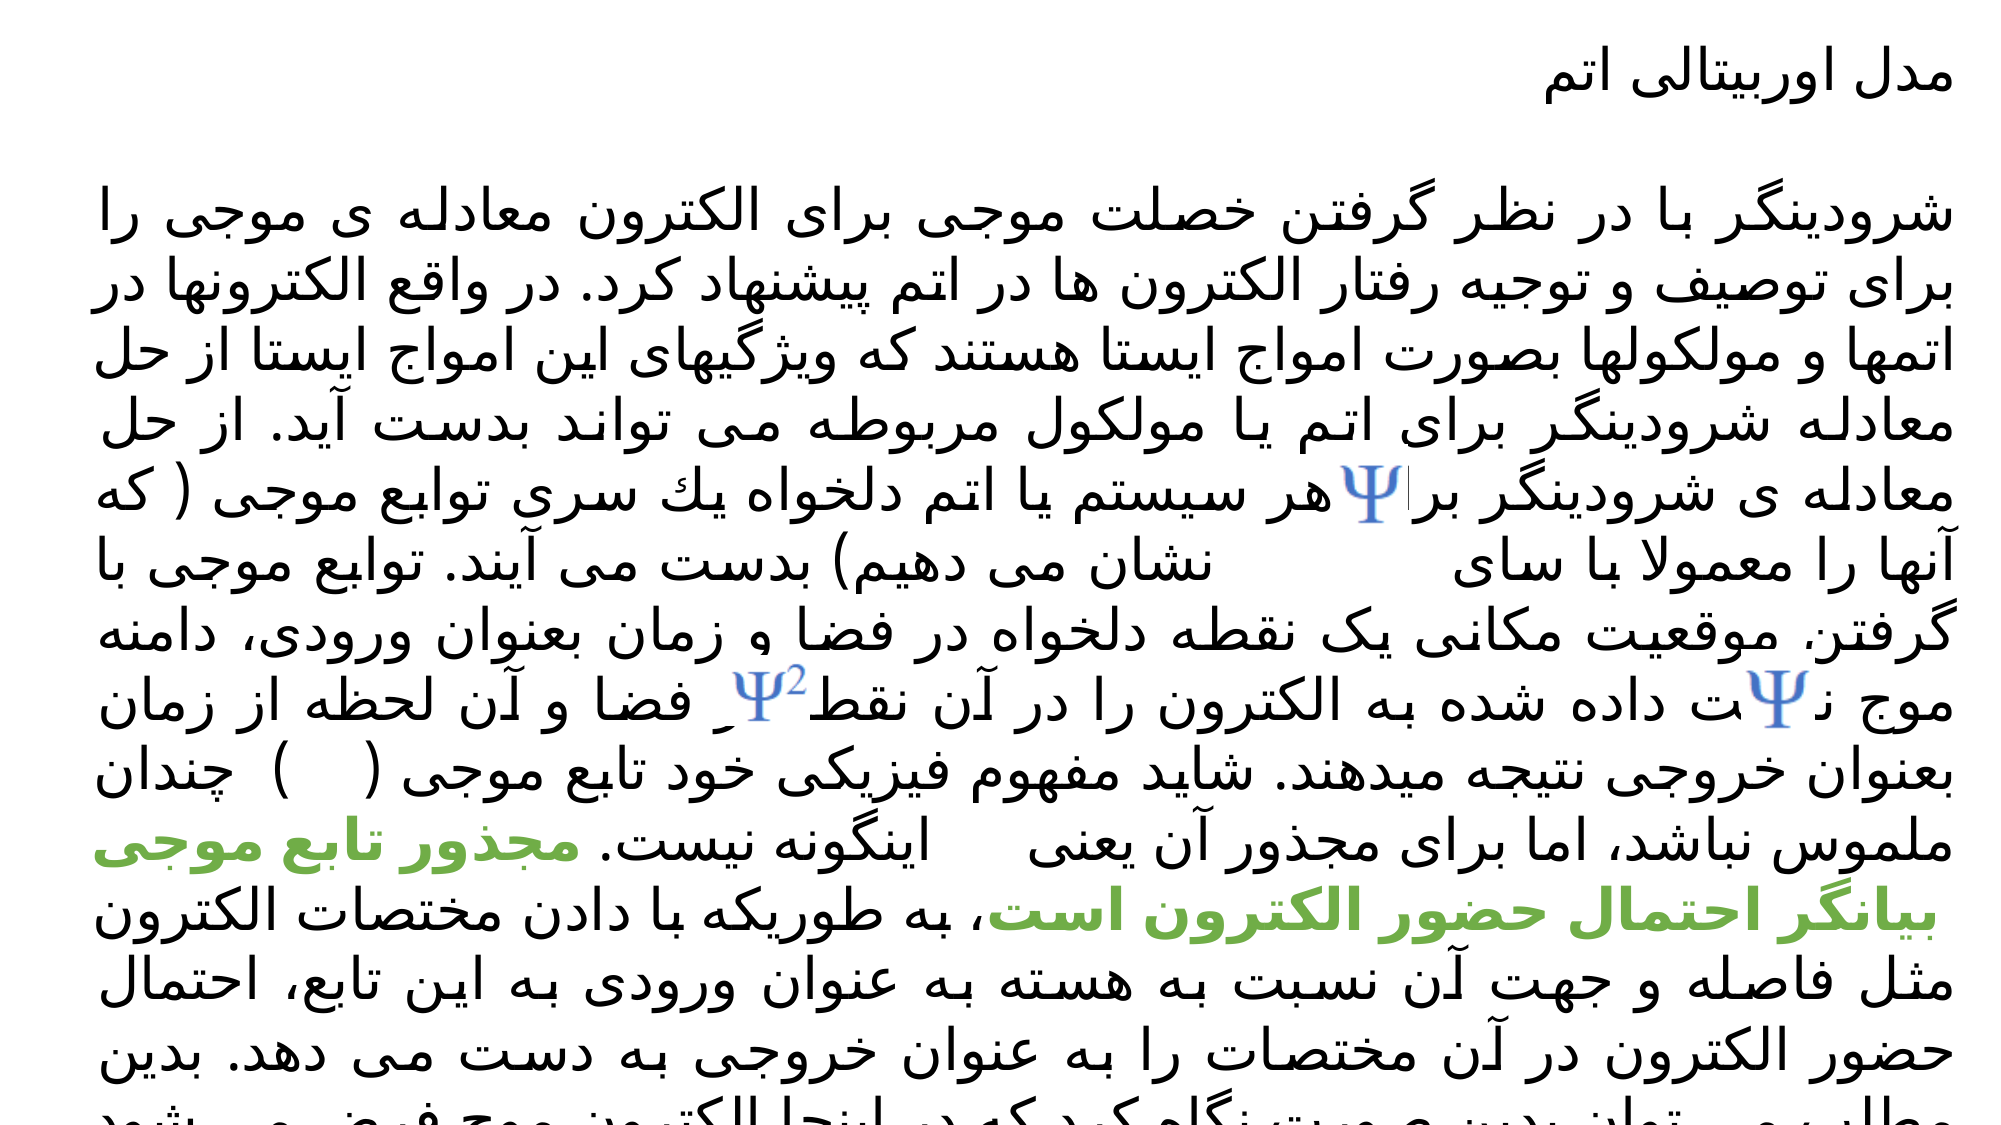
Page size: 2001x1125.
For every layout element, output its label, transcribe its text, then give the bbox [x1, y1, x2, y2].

text_box مدل اوربیتالی اتم شرودینگر با در نظر گرفتن خصلت موجی برای الكترون معادله ی موجی را برای توصیف و توجیه رفتار الكترون ها در اتم پیشنهاد كرد. در واقع الکترونها در اتمها و مولکولها بصورت امواج ایستا هستند که ویژگیهای این امواج ایستا از حل معادله شرودینگر برای اتم یا مولکول مربوطه می تواند بدست آید. از حل معادله ی شرودینگر برای هر سیستم یا اتم دلخواه یك سری توابع موجی ( که آنها را معمولا با سای نشان می دهیم) بدست می آیند. توابع موجی با گرفتن موقعیت مکانی یک نقطه دلخواه در فضا و زمان بعنوان ورودی، دامنه موج نسبت داده شده به الکترون را در آن نقطه از فضا و آن لحظه از زمان بعنوان خروجی نتیجه میدهند. شاید مفهوم فیزیکی خود تابع موجی ( ) چندان ملموس نباشد، اما برای مجذور آن یعنی اینگونه نیست. مجذور تابع موجی بیانگر احتمال حضور الكترون است، به طوریکه با دادن مختصات الكترون مثل فاصله و جهت آن نسبت به هسته به عنوان ورودی به این تابع، احتمال حضور الكترون در آن مختصات را به عنوان خروجی به دست می دهد. بدین مطلب می توان بدین صورت نگاه کرد که در اینجا الکترون موج فرض می شود و مثل یک موج حالت پخش شدگی دارد ( در یک نقطه متمرکز نیست) [76, 24, 1972, 1125]
picture [726, 655, 810, 726]
picture [1741, 649, 1815, 732]
picture [1334, 444, 1408, 527]
